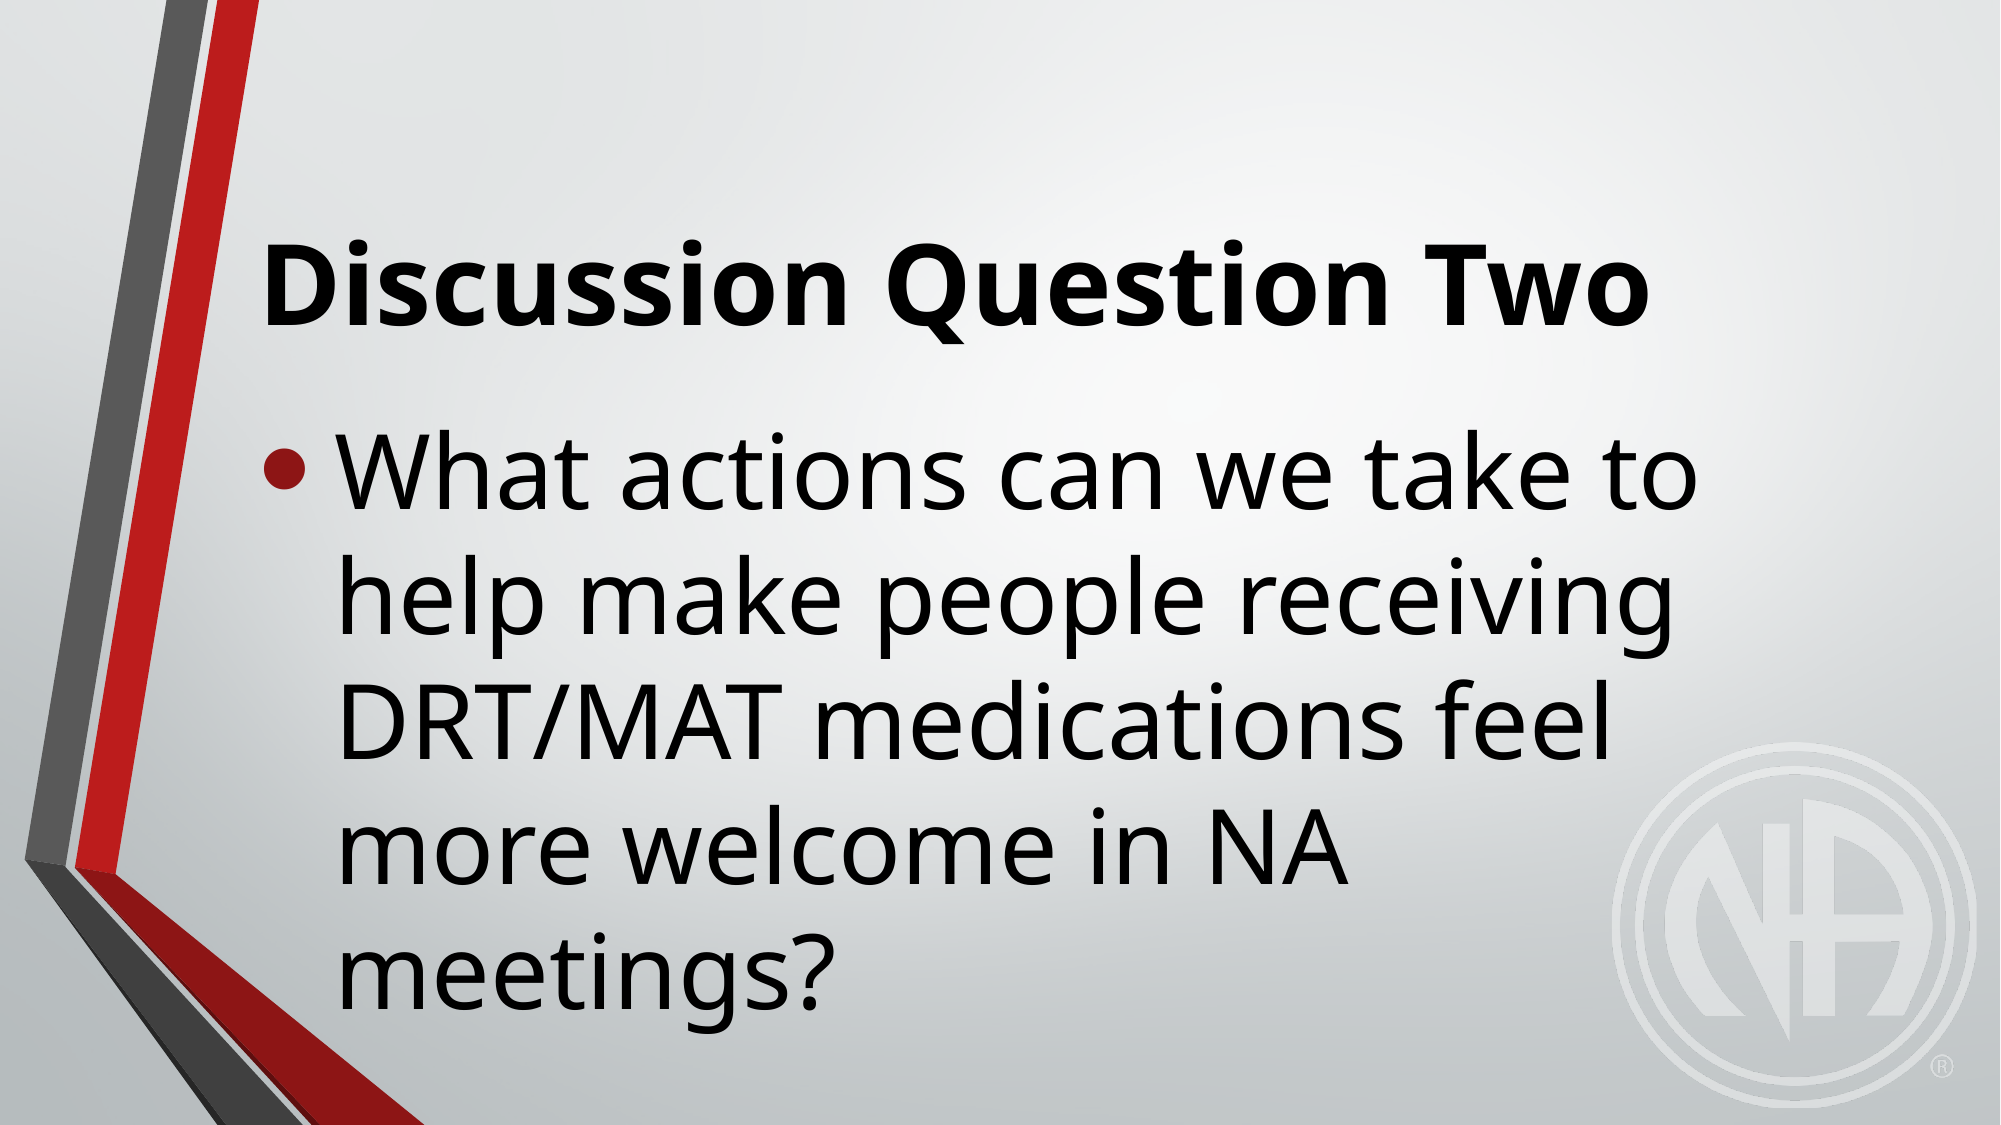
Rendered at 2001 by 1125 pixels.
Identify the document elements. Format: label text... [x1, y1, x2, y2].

list What actions can we take to help make people receiving DRT/MAT medications feel more welcome in NA meetings? [243, 397, 1759, 1078]
title Discussion Question Two [243, 203, 1887, 357]
picture [1611, 742, 1977, 1108]
